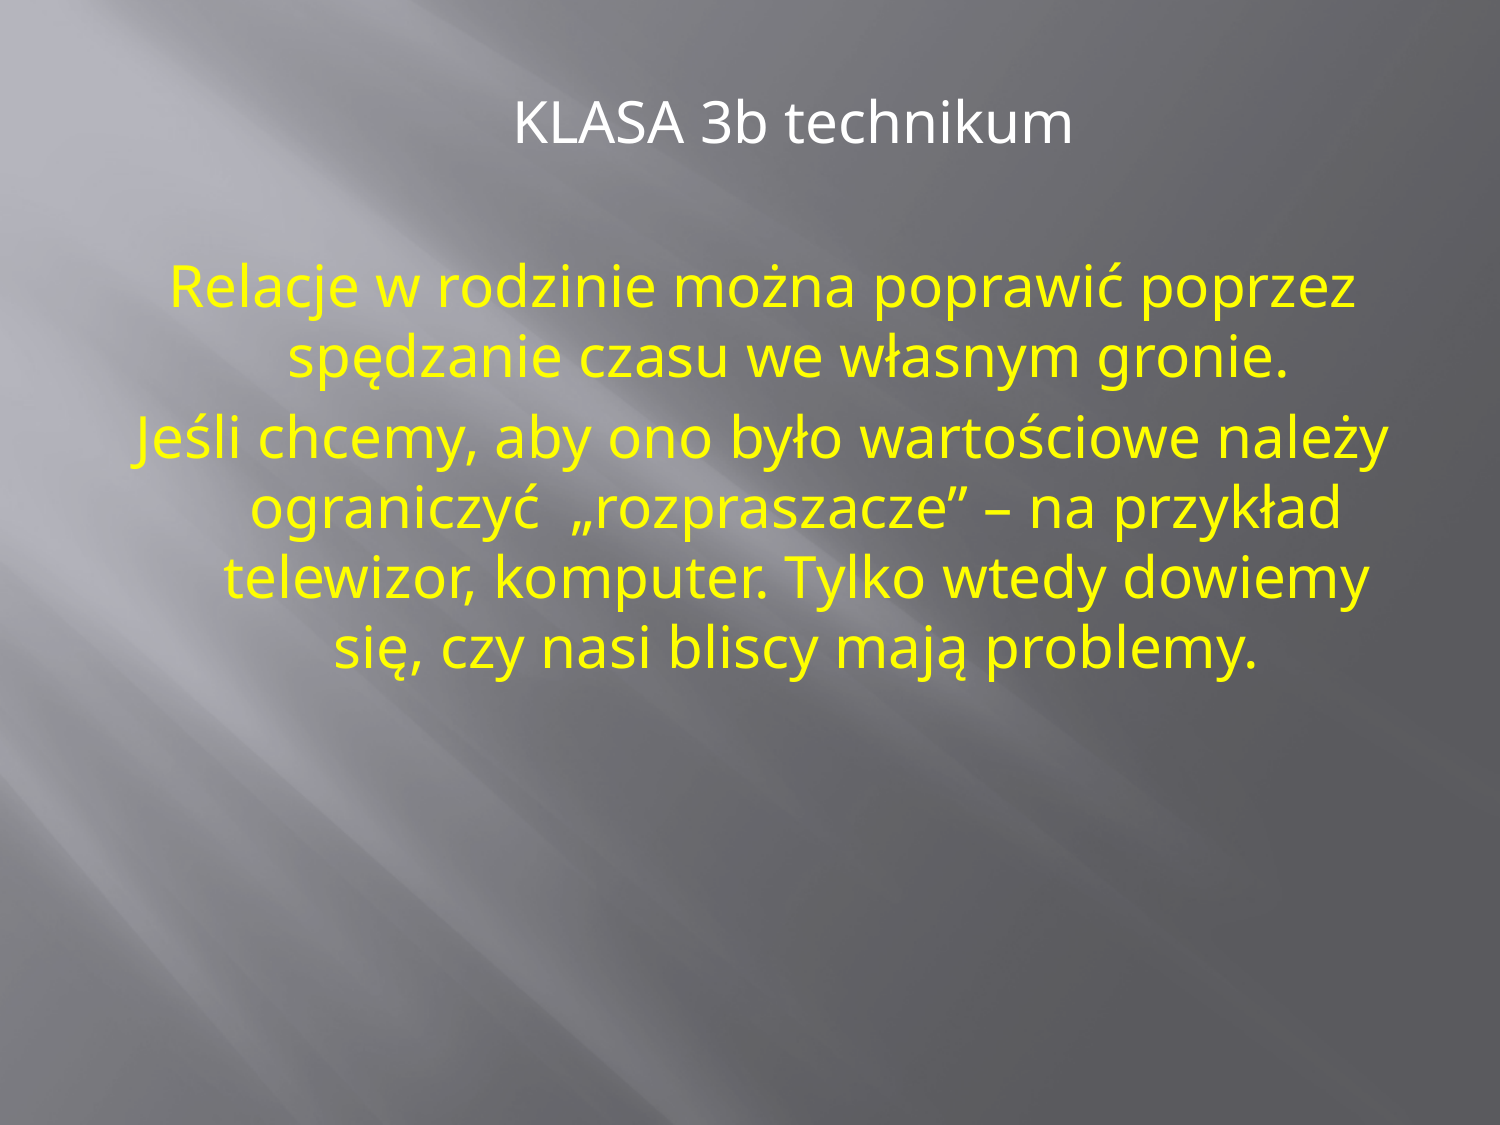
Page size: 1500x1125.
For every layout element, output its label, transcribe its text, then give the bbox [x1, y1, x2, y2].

list KLASA 3b technikum Relacje w rodzinie można poprawić poprzez spędzanie czasu we własnym gronie. Jeśli chcemy, aby ono było wartościowe należy ograniczyć „rozpraszacze” – na przykład telewizor, komputer. Tylko wtedy dowiemy się, czy nasi bliscy mają problemy. [76, 78, 1427, 1047]
